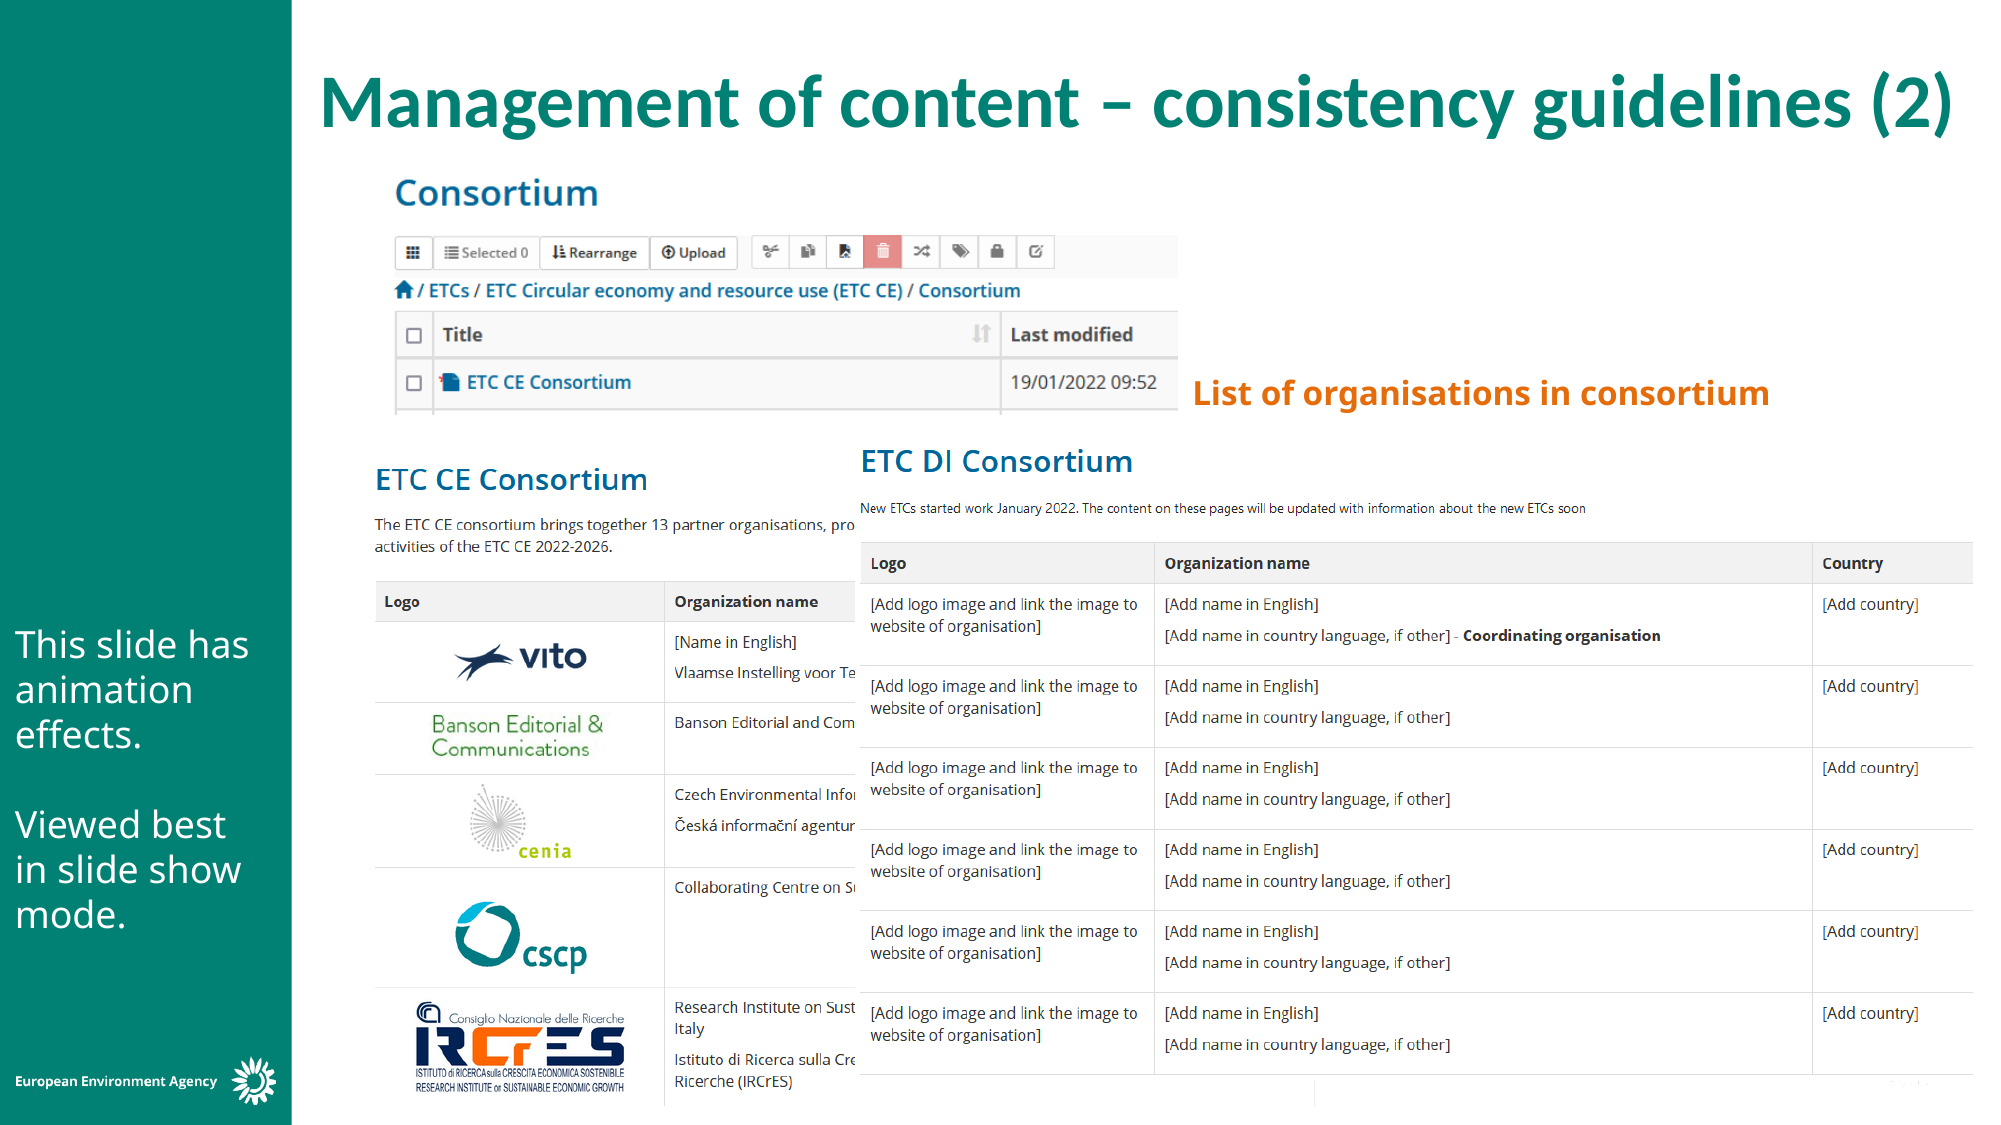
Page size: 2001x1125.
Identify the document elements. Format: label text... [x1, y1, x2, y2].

picture [370, 444, 1974, 1106]
text_box List of organisations in consortium [1180, 365, 1870, 420]
text_box This slide has animation effects. Viewed best in slide show mode. [0, 614, 284, 944]
picture [16, 1056, 276, 1105]
list Management of content – consistency guidelines (2) [304, 44, 1973, 160]
picture [370, 165, 1178, 415]
